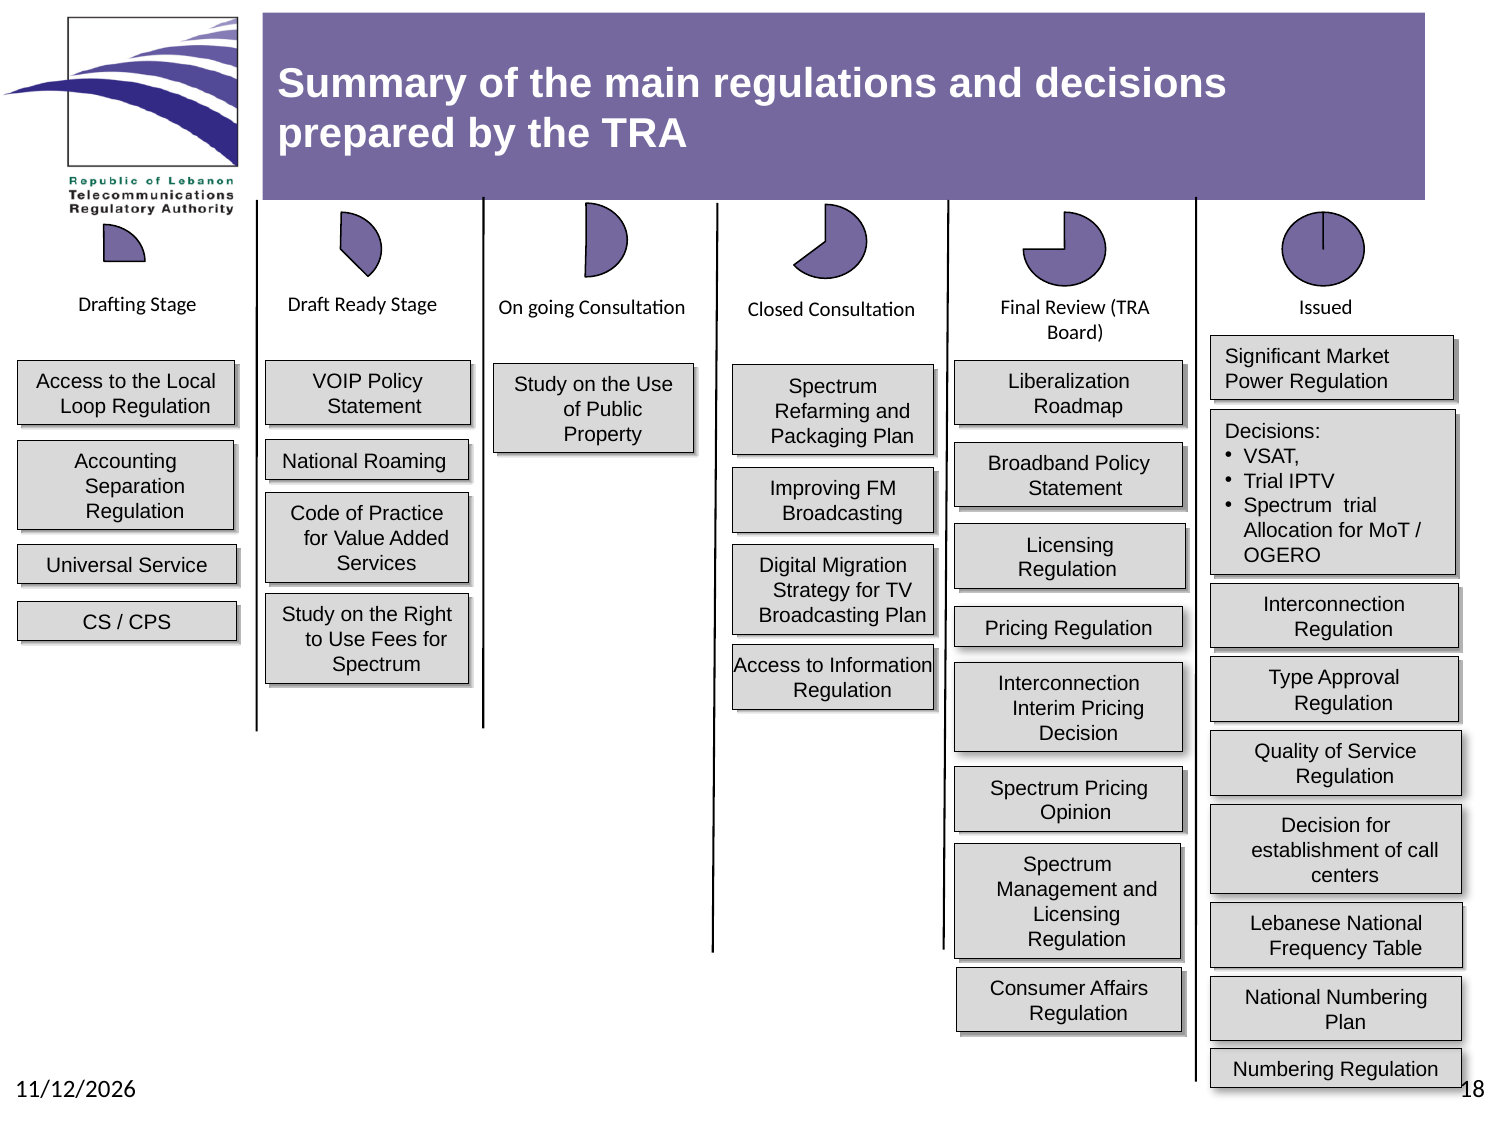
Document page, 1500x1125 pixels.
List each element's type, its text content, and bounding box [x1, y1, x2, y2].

title Summary of the main regulations and decisions prepared by the TRA [262, 12, 1425, 194]
picture [0, 0, 250, 230]
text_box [16, 196, 1463, 1089]
slide_number 18 [1149, 1065, 1500, 1125]
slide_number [0, 1065, 350, 1125]
